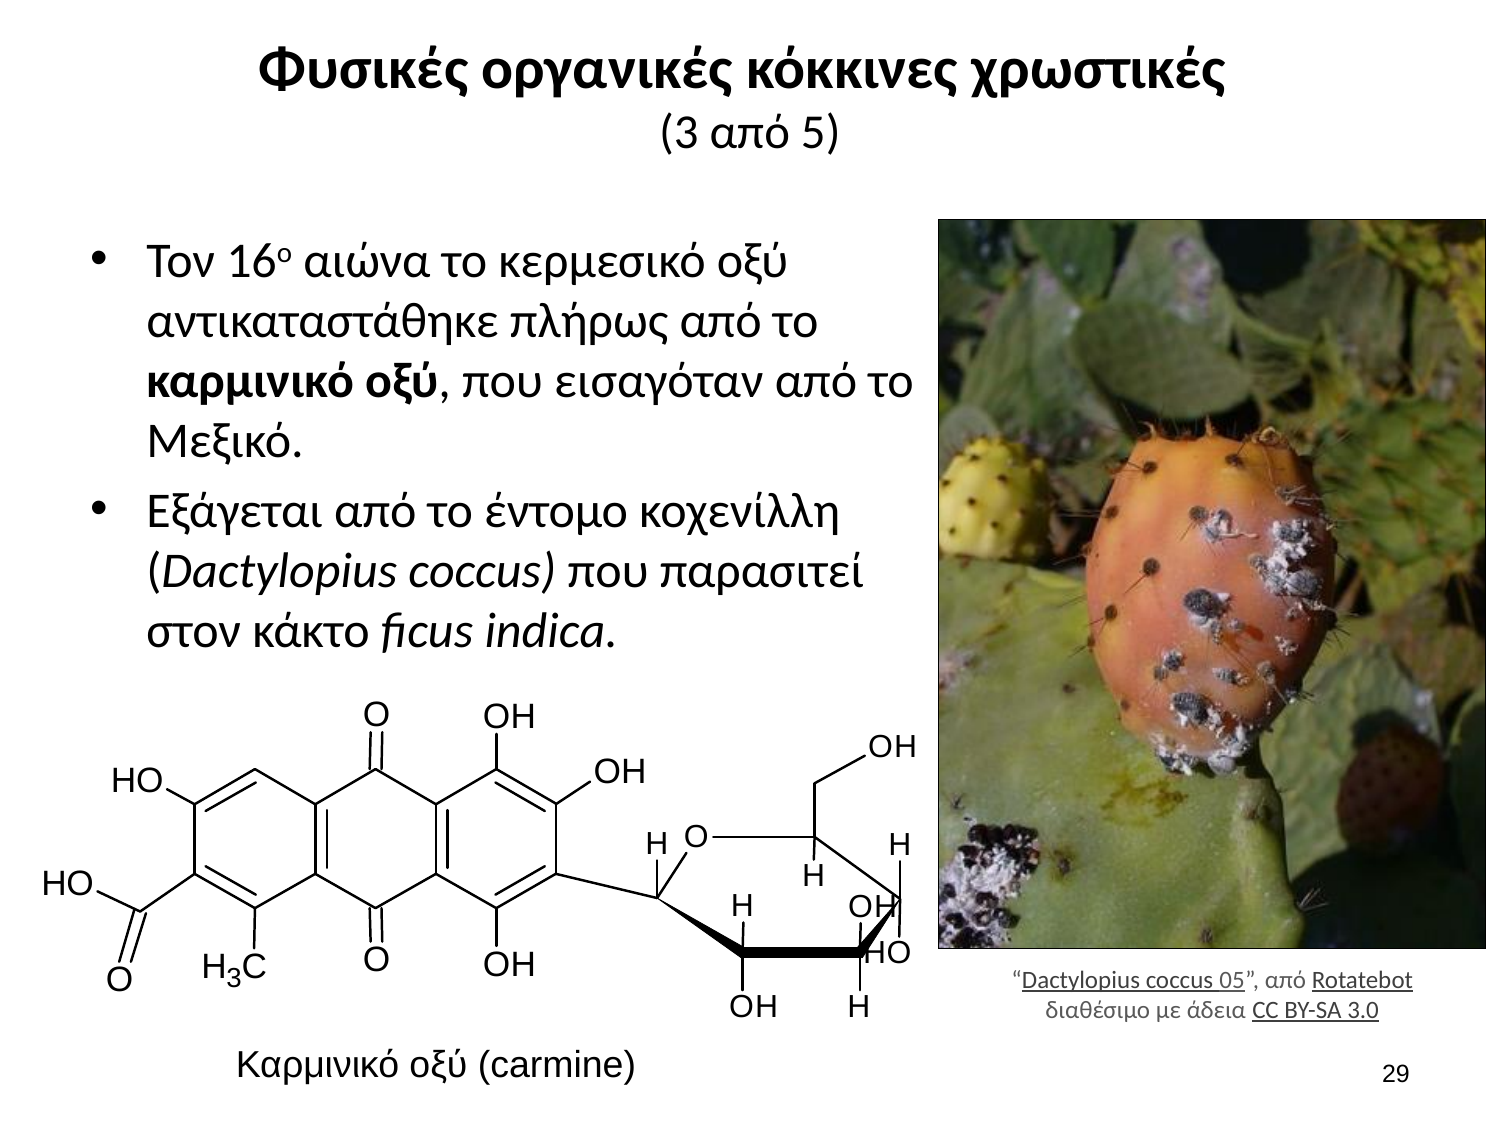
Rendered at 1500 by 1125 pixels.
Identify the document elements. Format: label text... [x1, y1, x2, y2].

text_box “Dactylopius coccus 05”, από Rotatebot διαθέσιμο με άδεια CC BY-SA 3.0 [983, 957, 1441, 1032]
text_box Καρμινικό οξύ (carmine) [220, 1034, 651, 1092]
slide_number 28 [1074, 1042, 1425, 1103]
picture [938, 219, 1486, 949]
list Τον 16ο αιώνα το κερμεσικό οξύ αντικαταστάθηκε πλήρως από το καρμινικό οξύ, που εισαγόταν από το Μεξικό. Εξάγεται από το έντομο κοχενίλλη (Dactylopius coccus) που παρασιτεί στον κάκτο ficus indica. [75, 219, 954, 1024]
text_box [40, 694, 919, 1026]
title Φυσικές οργανικές κόκκινες χρωστικές (3 από 5) [0, 19, 1500, 169]
